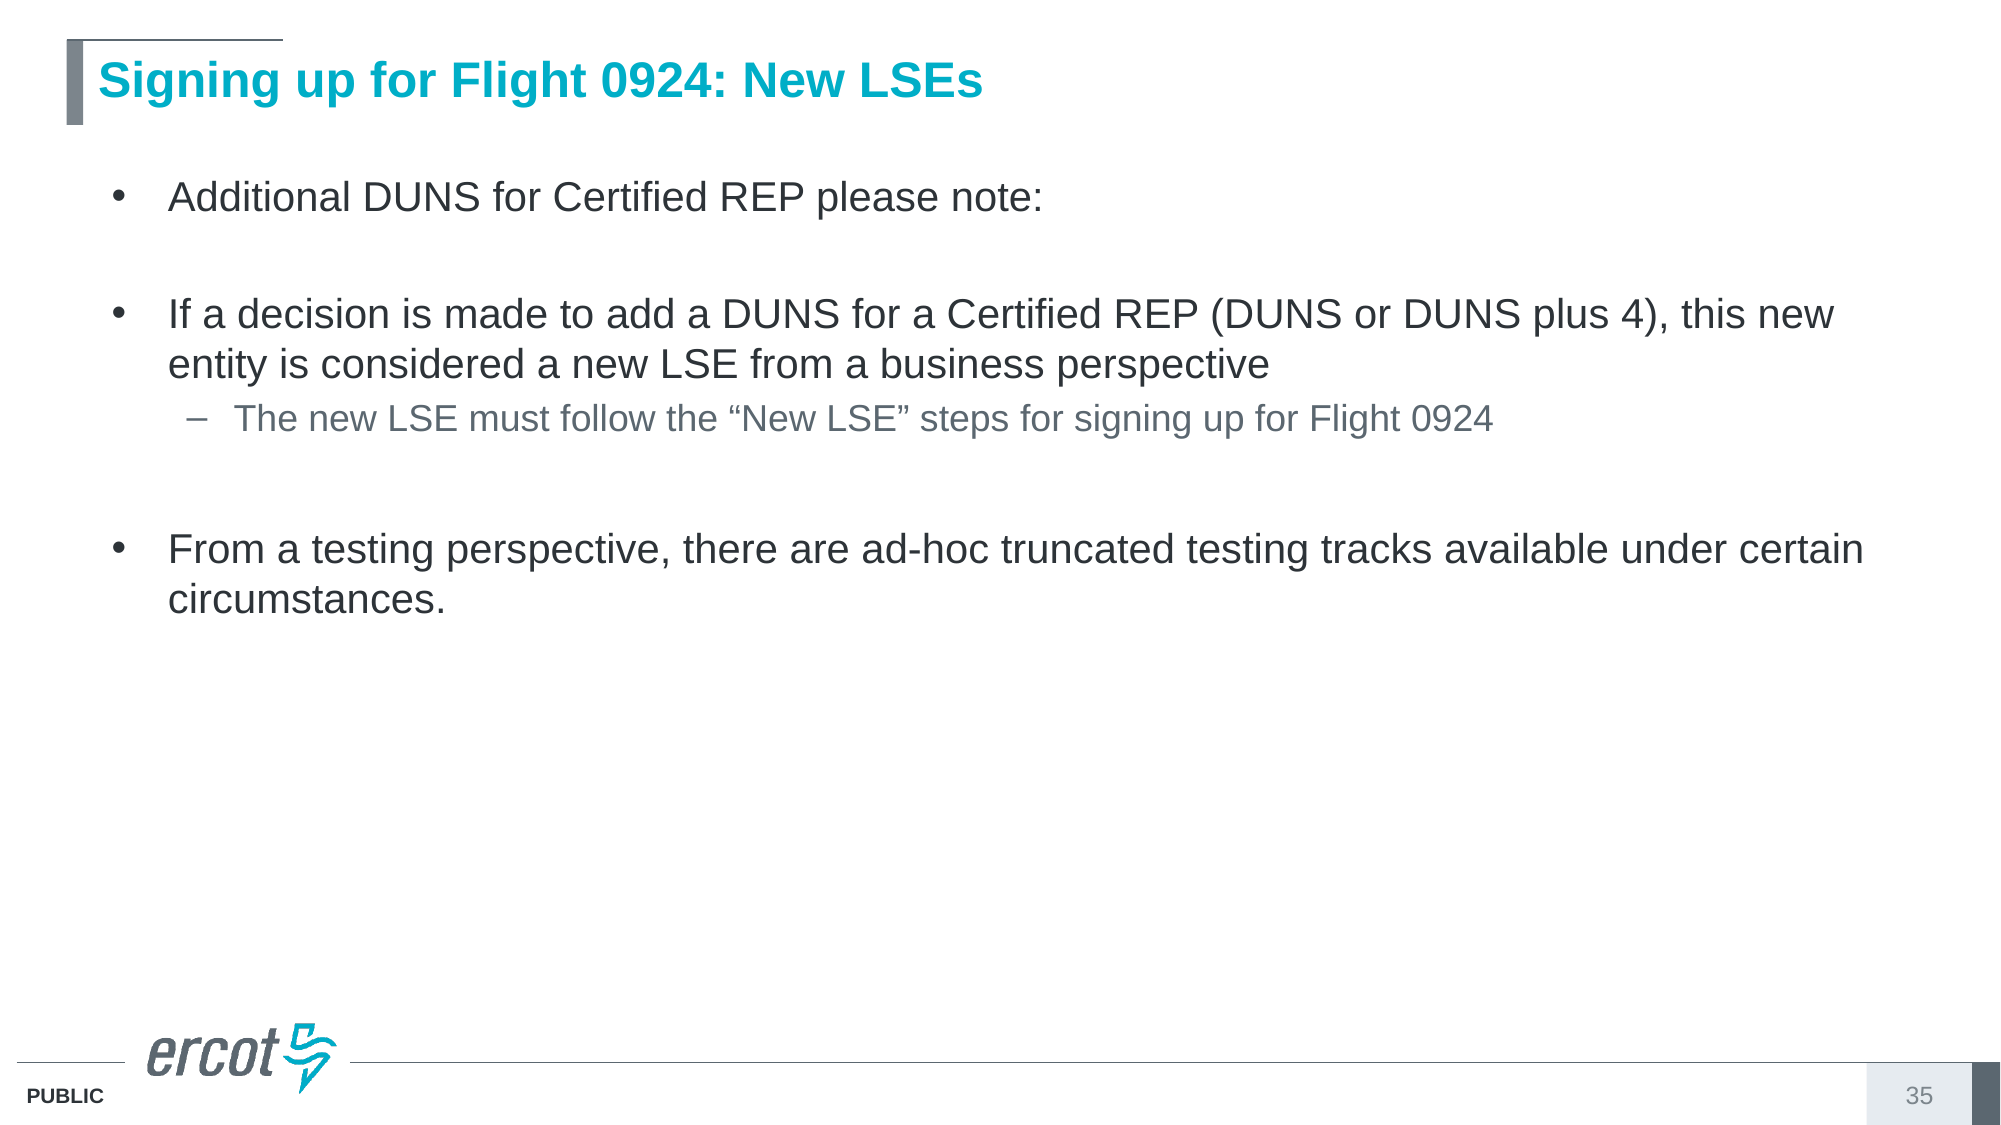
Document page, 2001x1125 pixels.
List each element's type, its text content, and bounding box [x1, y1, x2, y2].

title Signing up for Flight 0924: New LSEs [83, 39, 1934, 125]
list Additional DUNS for Certified REP please note: If a decision is made to add a DUNS for a Certified REP (DUNS or DUNS plus 4), this new entity is considered a new LSE from a business perspective The new LSE must follow the “New LSE” steps for signing up for Flight 0924 From a testing perspective, there are ad-hoc truncated testing tracks available under certain circumstances. [66, 125, 1934, 992]
slide_number 35 [1866, 1076, 1973, 1113]
picture [143, 1019, 340, 1096]
